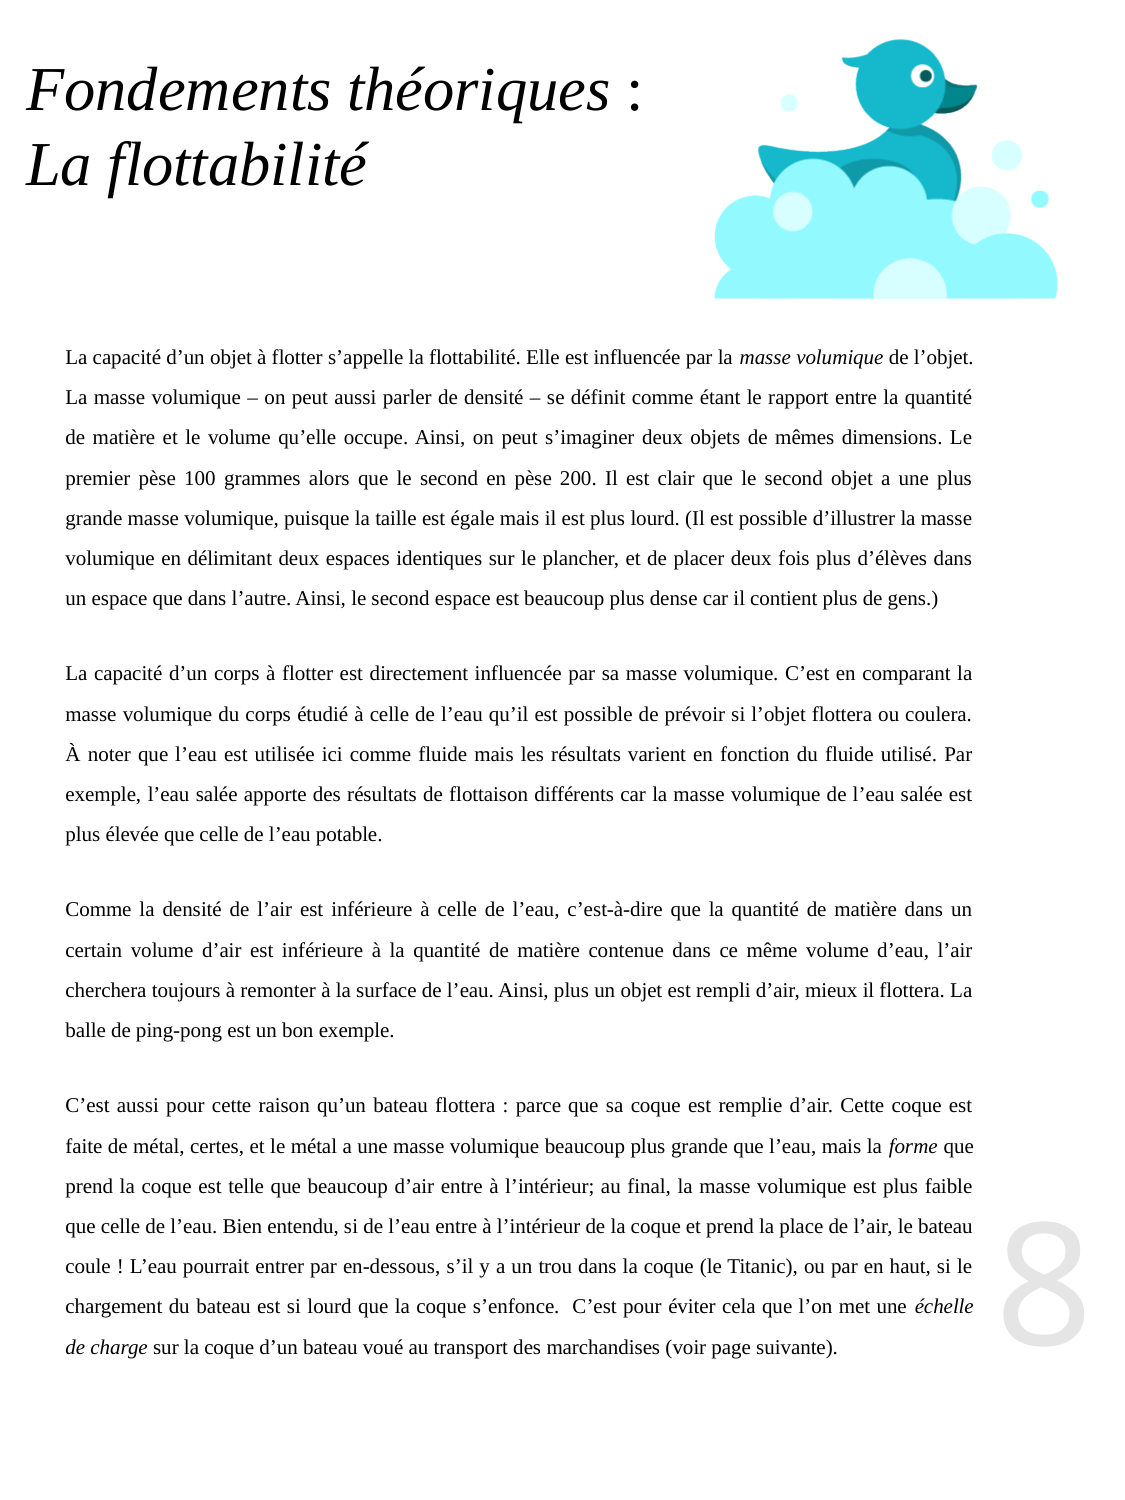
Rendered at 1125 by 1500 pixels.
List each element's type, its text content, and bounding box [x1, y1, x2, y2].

slide_number 8 [892, 1197, 1108, 1385]
picture [677, 0, 1096, 379]
title Fondements théoriques : La flottabilité [11, 89, 664, 233]
list La capacité d’un objet à flotter s’appelle la flottabilité. Elle est influencée par la masse volumique de l’objet. La masse volumique – on peut aussi parler de densité – se définit comme étant le rapport entre la quantité de matière et le volume qu’elle occupe. Ainsi, on peut s’imaginer deux objets de mêmes dimensions. Le premier pèse 100 grammes alors que le second en pèse 200. Il est clair que le second objet a une plus grande masse volumique, puisque la taille est égale mais il est plus lourd. (Il est possible d’illustrer la masse volumique en délimitant deux espaces identiques sur le plancher, et de placer deux fois plus d’élèves dans un espace que dans l’autre. Ainsi, le second espace est beaucoup plus dense car il contient plus de gens.) La capacité d’un corps à flotter est directement influencée par sa masse volumique. C’est en comparant la masse volumique du corps étudié à celle de l’eau qu’il est possible de prévoir si l’objet flottera ou coulera. À noter que l’eau est utilisée ici comme fluide mais les résultats varient en fonction du fluide utilisé. Par exemple, l’eau salée apporte des résultats de flottaison différents car la masse volumique de l’eau salée est plus élevée que celle de l’eau potable. Comme la densité de l’air est inférieure à celle de l’eau, c’est-à-dire que la quantité de matière dans un certain volume d’air est inférieure à la quantité de matière contenue dans ce même volume d’eau, l’air cherchera toujours à remonter à la surface de l’eau. Ainsi, plus un objet est rempli d’air, mieux il flottera. La balle de ping-pong est un bon exemple. C’est aussi pour cette raison qu’un bateau flottera : parce que sa coque est remplie d’air. Cette coque est faite de métal, certes, et le métal a une masse volumique beaucoup plus grande que l’eau, mais la forme que prend la coque est telle que beaucoup d’air entre à l’intérieur; au final, la masse volumique est plus faible que celle de l’eau. Bien entendu, si de l’eau entre à l’intérieur de la coque et prend la place de l’air, le bateau coule ! L’eau pourrait entrer par en-dessous, s’il y a un trou dans la coque (le Titanic), ou par en haut, si le chargement du bateau est si lourd que la coque s’enfonce. C’est pour éviter cela que l’on met une échelle de charge sur la coque d’un bateau voué au transport des marchandises (voir page suivante). [50, 320, 989, 1385]
